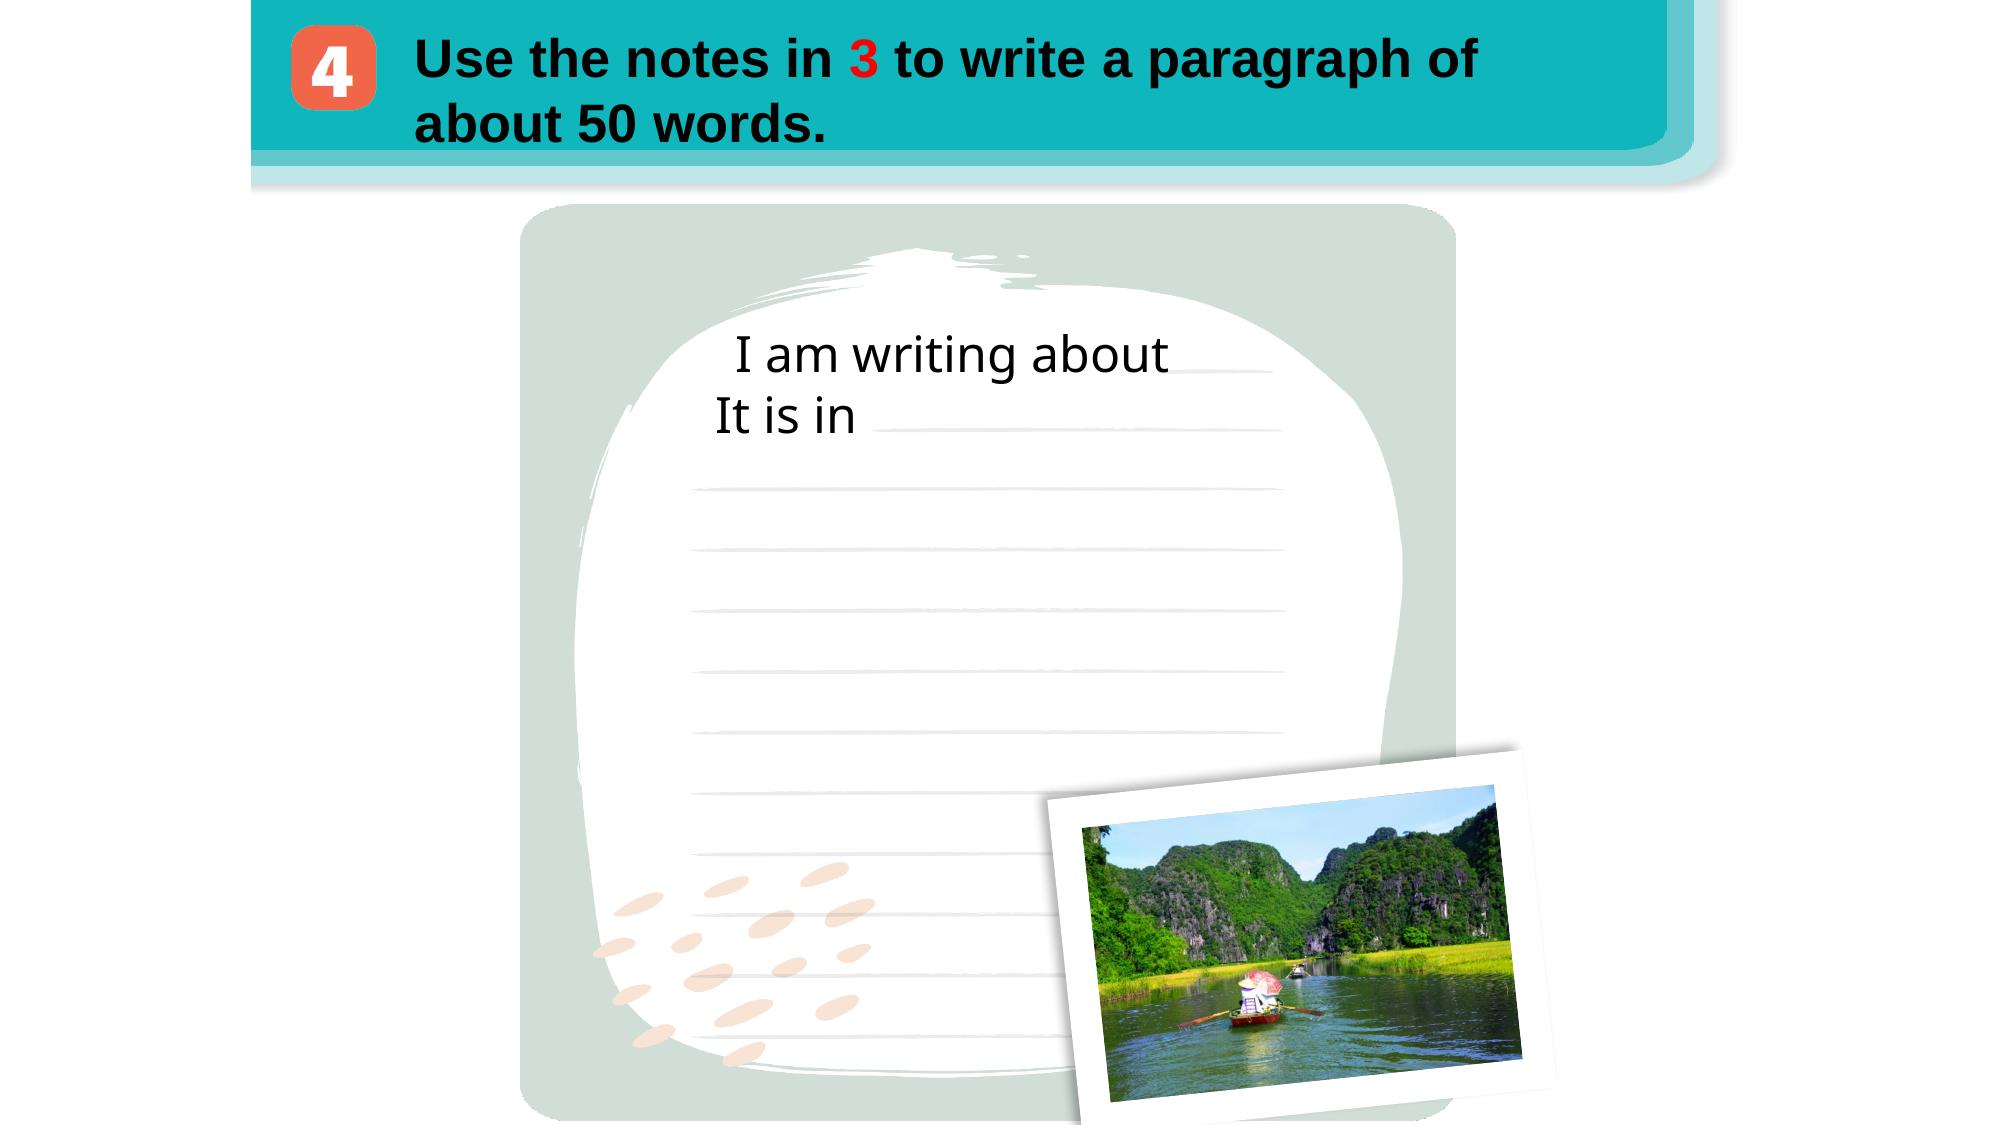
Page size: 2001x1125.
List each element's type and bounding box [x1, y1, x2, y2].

picture [251, 0, 1752, 1121]
